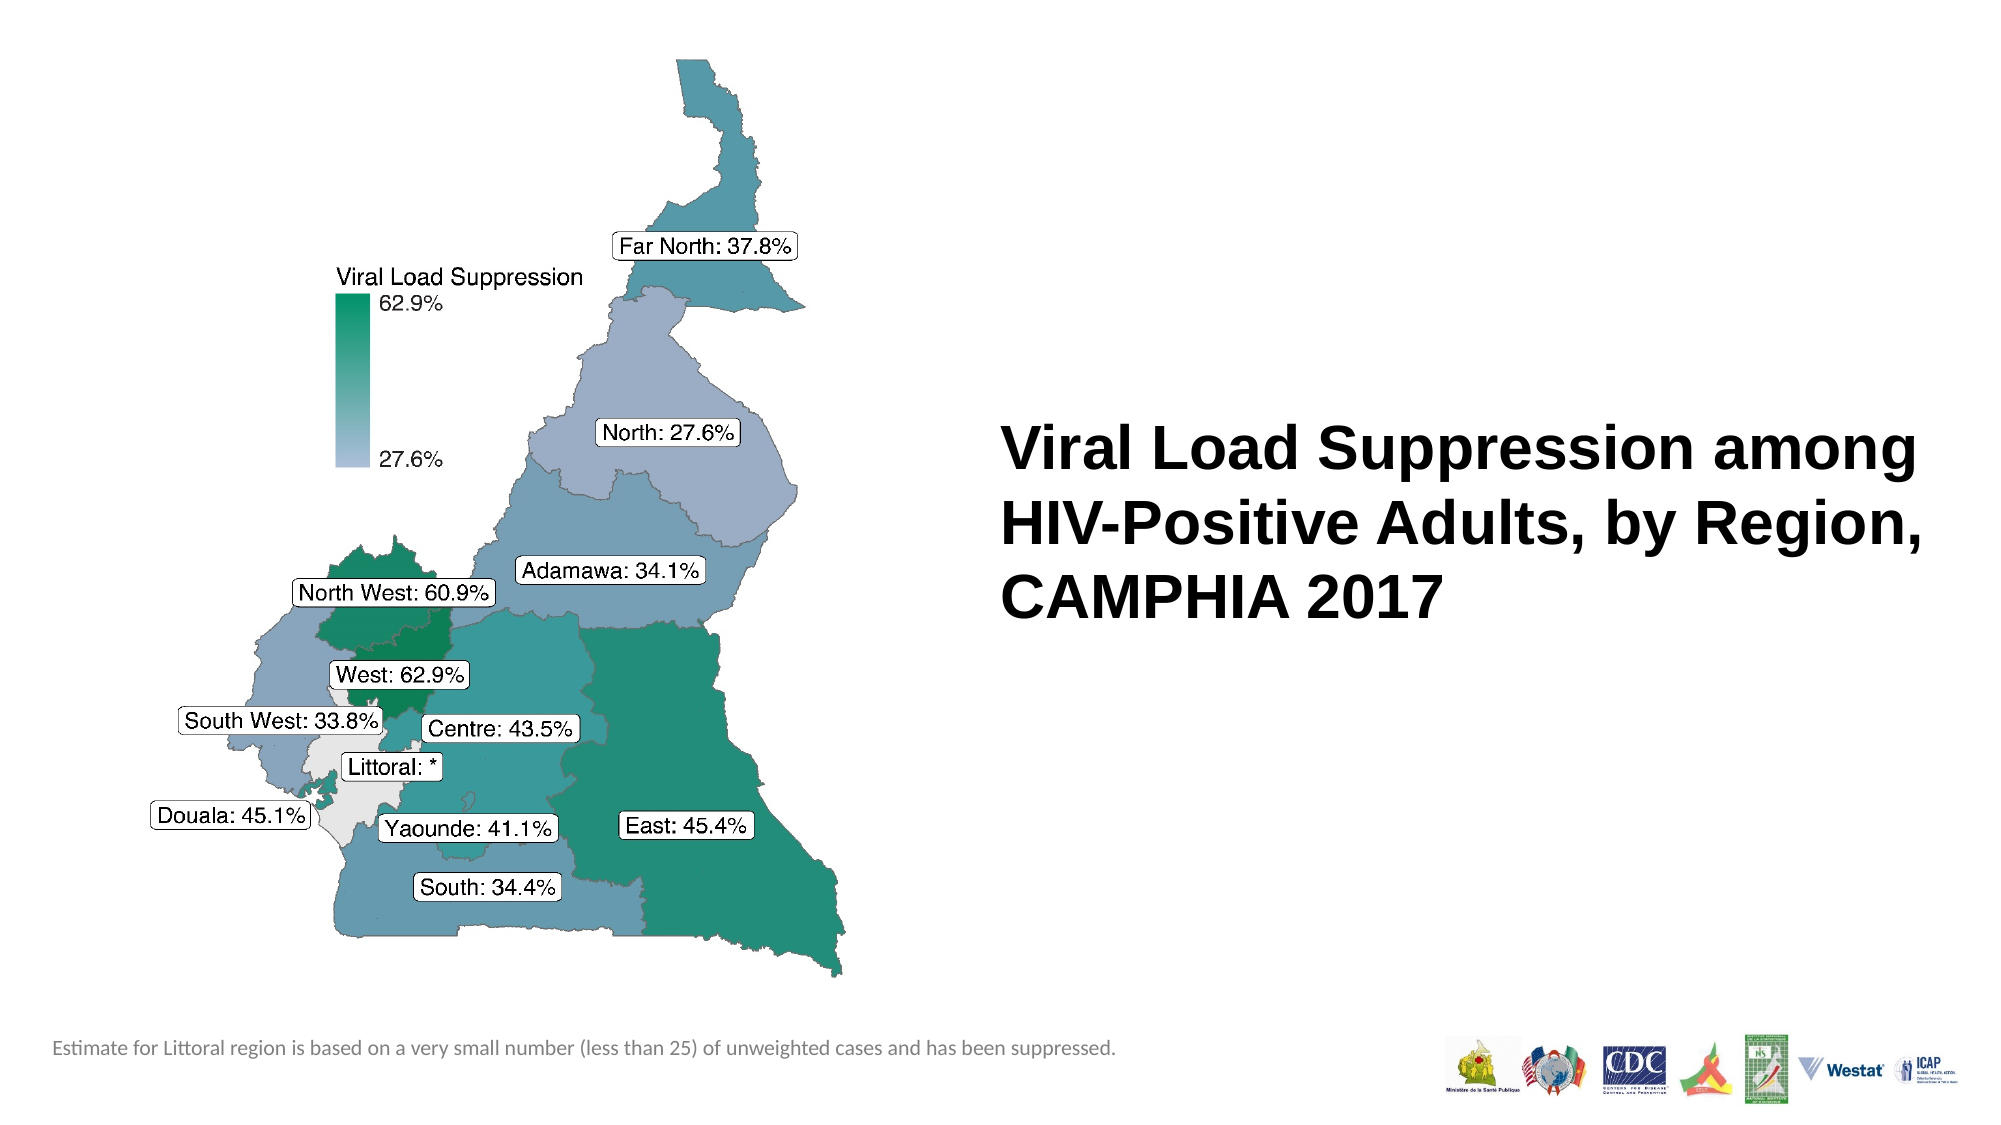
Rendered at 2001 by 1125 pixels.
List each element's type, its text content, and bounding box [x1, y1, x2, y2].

picture [138, 34, 881, 1007]
picture [1440, 1030, 1963, 1108]
text_box Estimate for Littoral region is based on a very small number (less than 25) of unweighted cases and has been suppressed. [37, 1025, 1338, 1067]
text_box Viral Load Suppression among HIV-Positive Adults, by Region, CAMPHIA 2017 [985, 399, 1957, 639]
